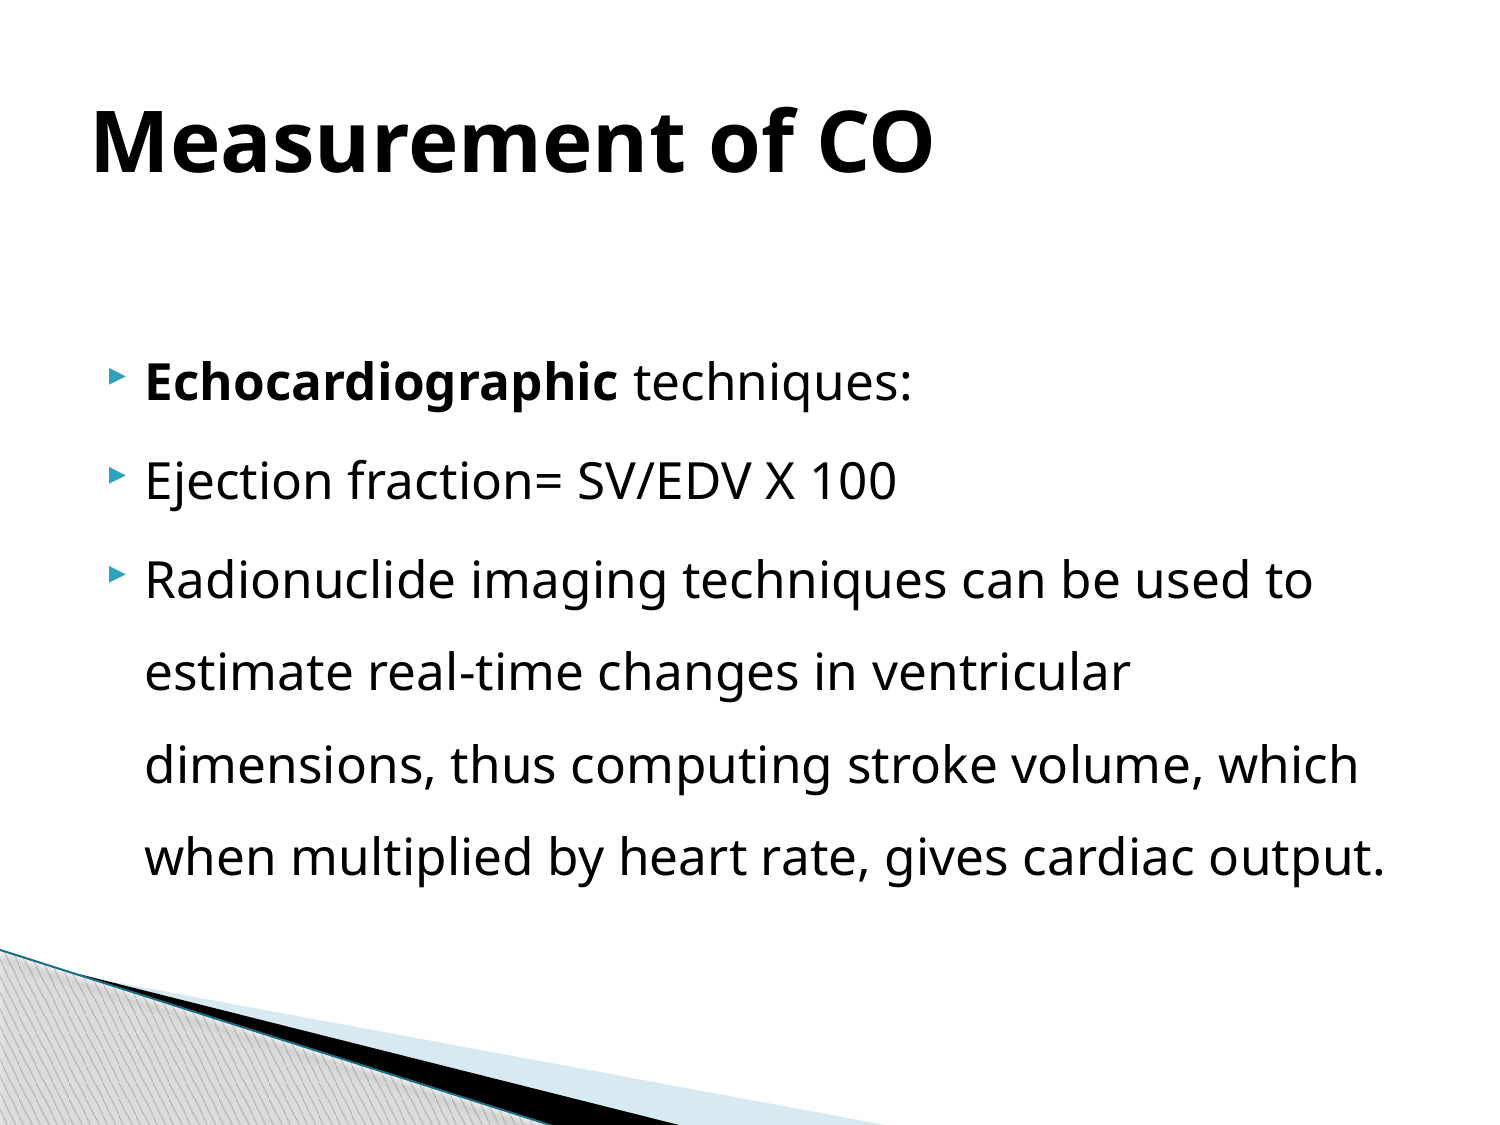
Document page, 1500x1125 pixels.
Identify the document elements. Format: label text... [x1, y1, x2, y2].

list Echocardiographic techniques: Ejection fraction= SV/EDV X 100 Radionuclide imaging techniques can be used to estimate real-time changes in ventricular dimensions, thus computing stroke volume, which when multiplied by heart rate, gives cardiac output. [75, 242, 1425, 986]
title Measurement of CO [75, 45, 1425, 233]
